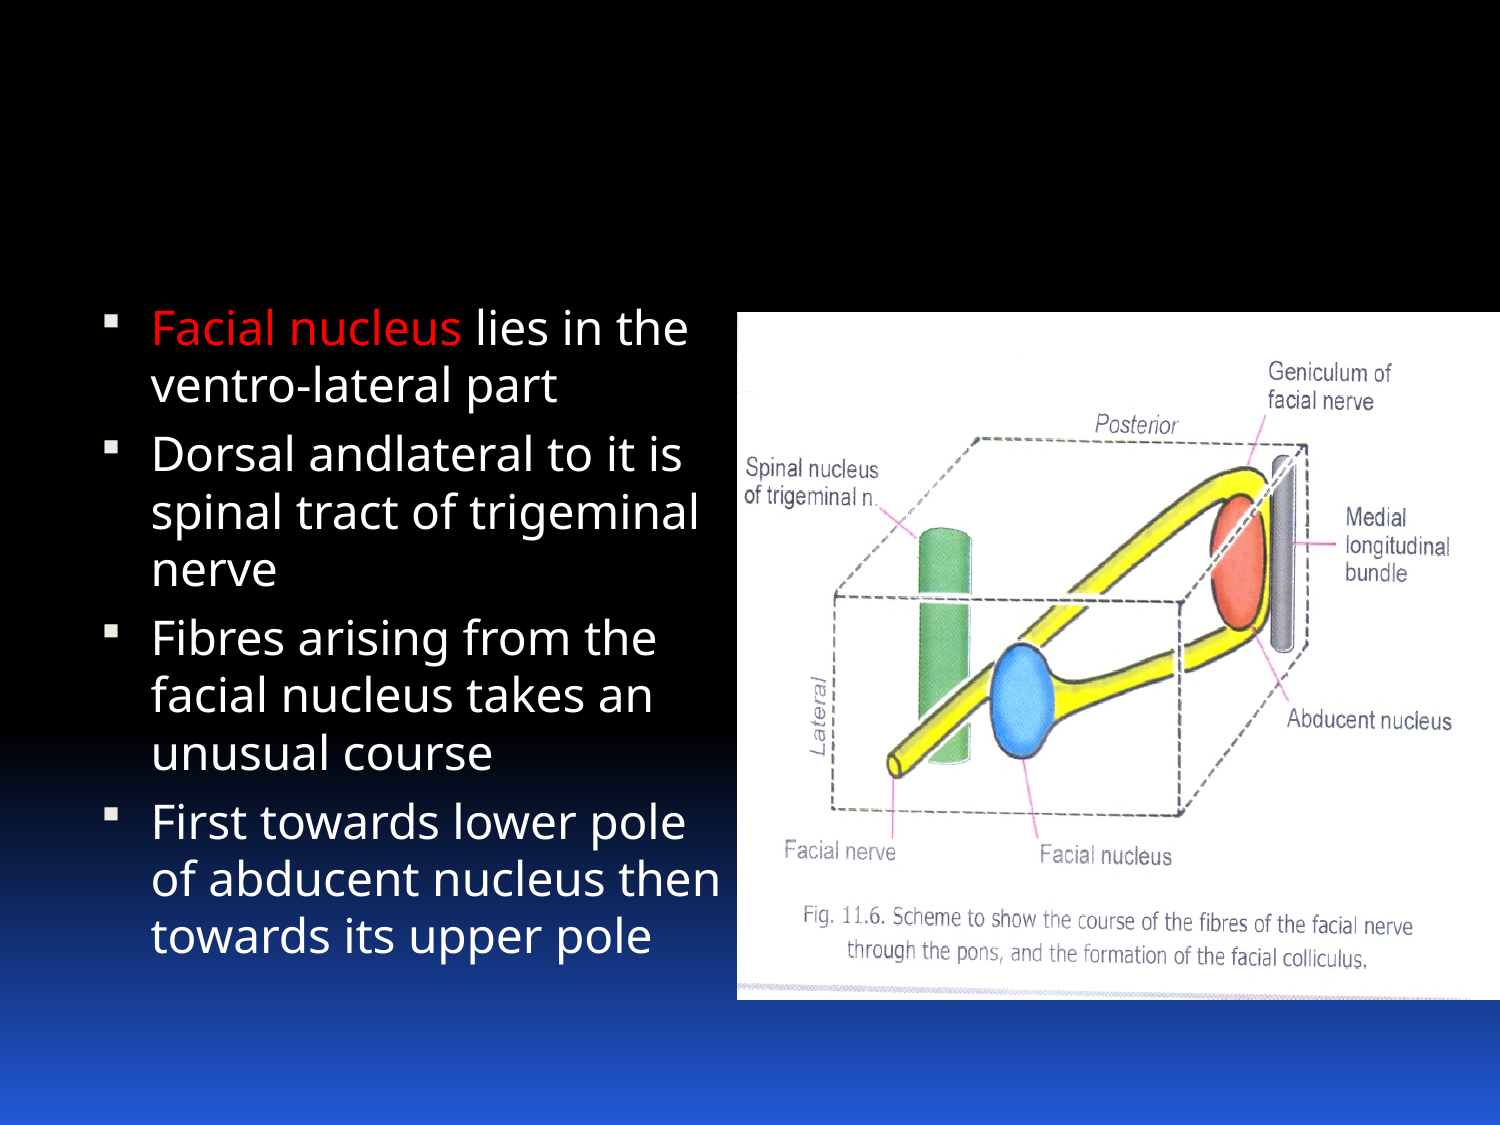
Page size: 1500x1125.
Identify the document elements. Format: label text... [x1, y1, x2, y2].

list Facial nucleus lies in the ventro-lateral part Dorsal andlateral to it is spinal tract of trigeminal nerve Fibres arising from the facial nucleus takes an unusual course First towards lower pole of abducent nucleus then towards its upper pole [76, 290, 739, 1033]
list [736, 311, 1500, 1001]
